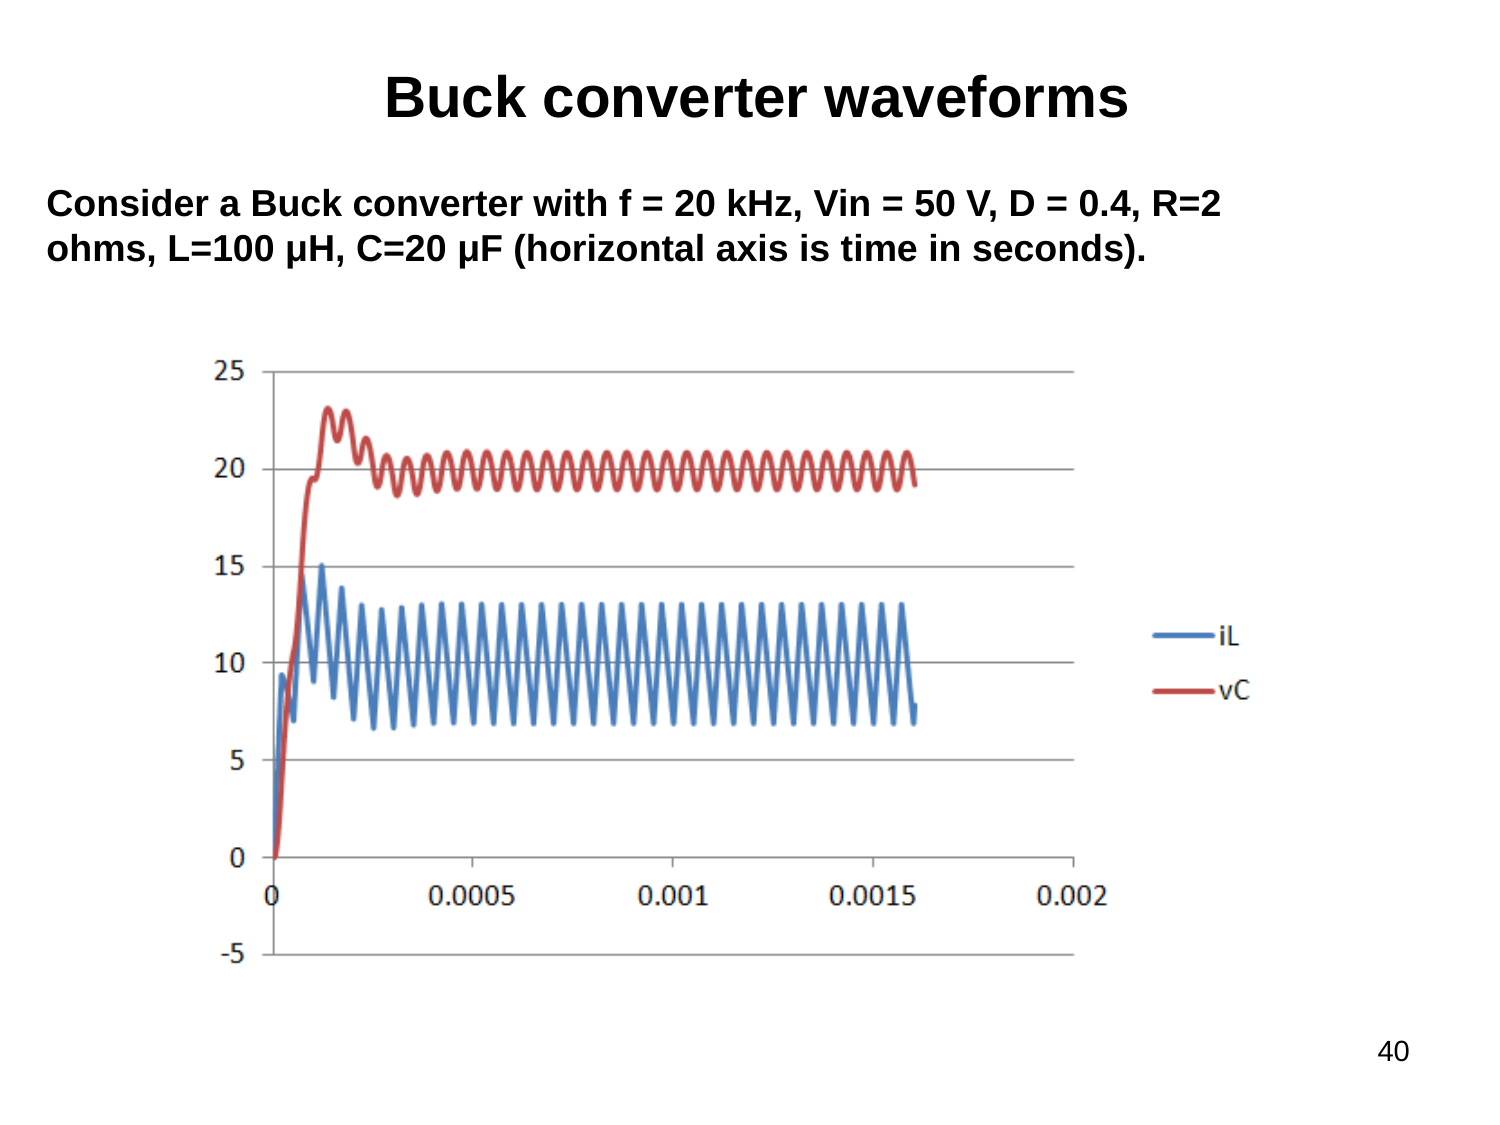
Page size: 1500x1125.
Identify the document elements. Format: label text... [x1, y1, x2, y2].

title Buck converter waveforms [81, 0, 1433, 188]
text_box Consider a Buck converter with f = 20 kHz, Vin = 50 V, D = 0.4, R=2 ohms, L=100 μH, C=20 μF (horizontal axis is time in seconds). [31, 171, 1337, 277]
picture [201, 348, 1268, 985]
slide_number 40 [1074, 1024, 1425, 1103]
